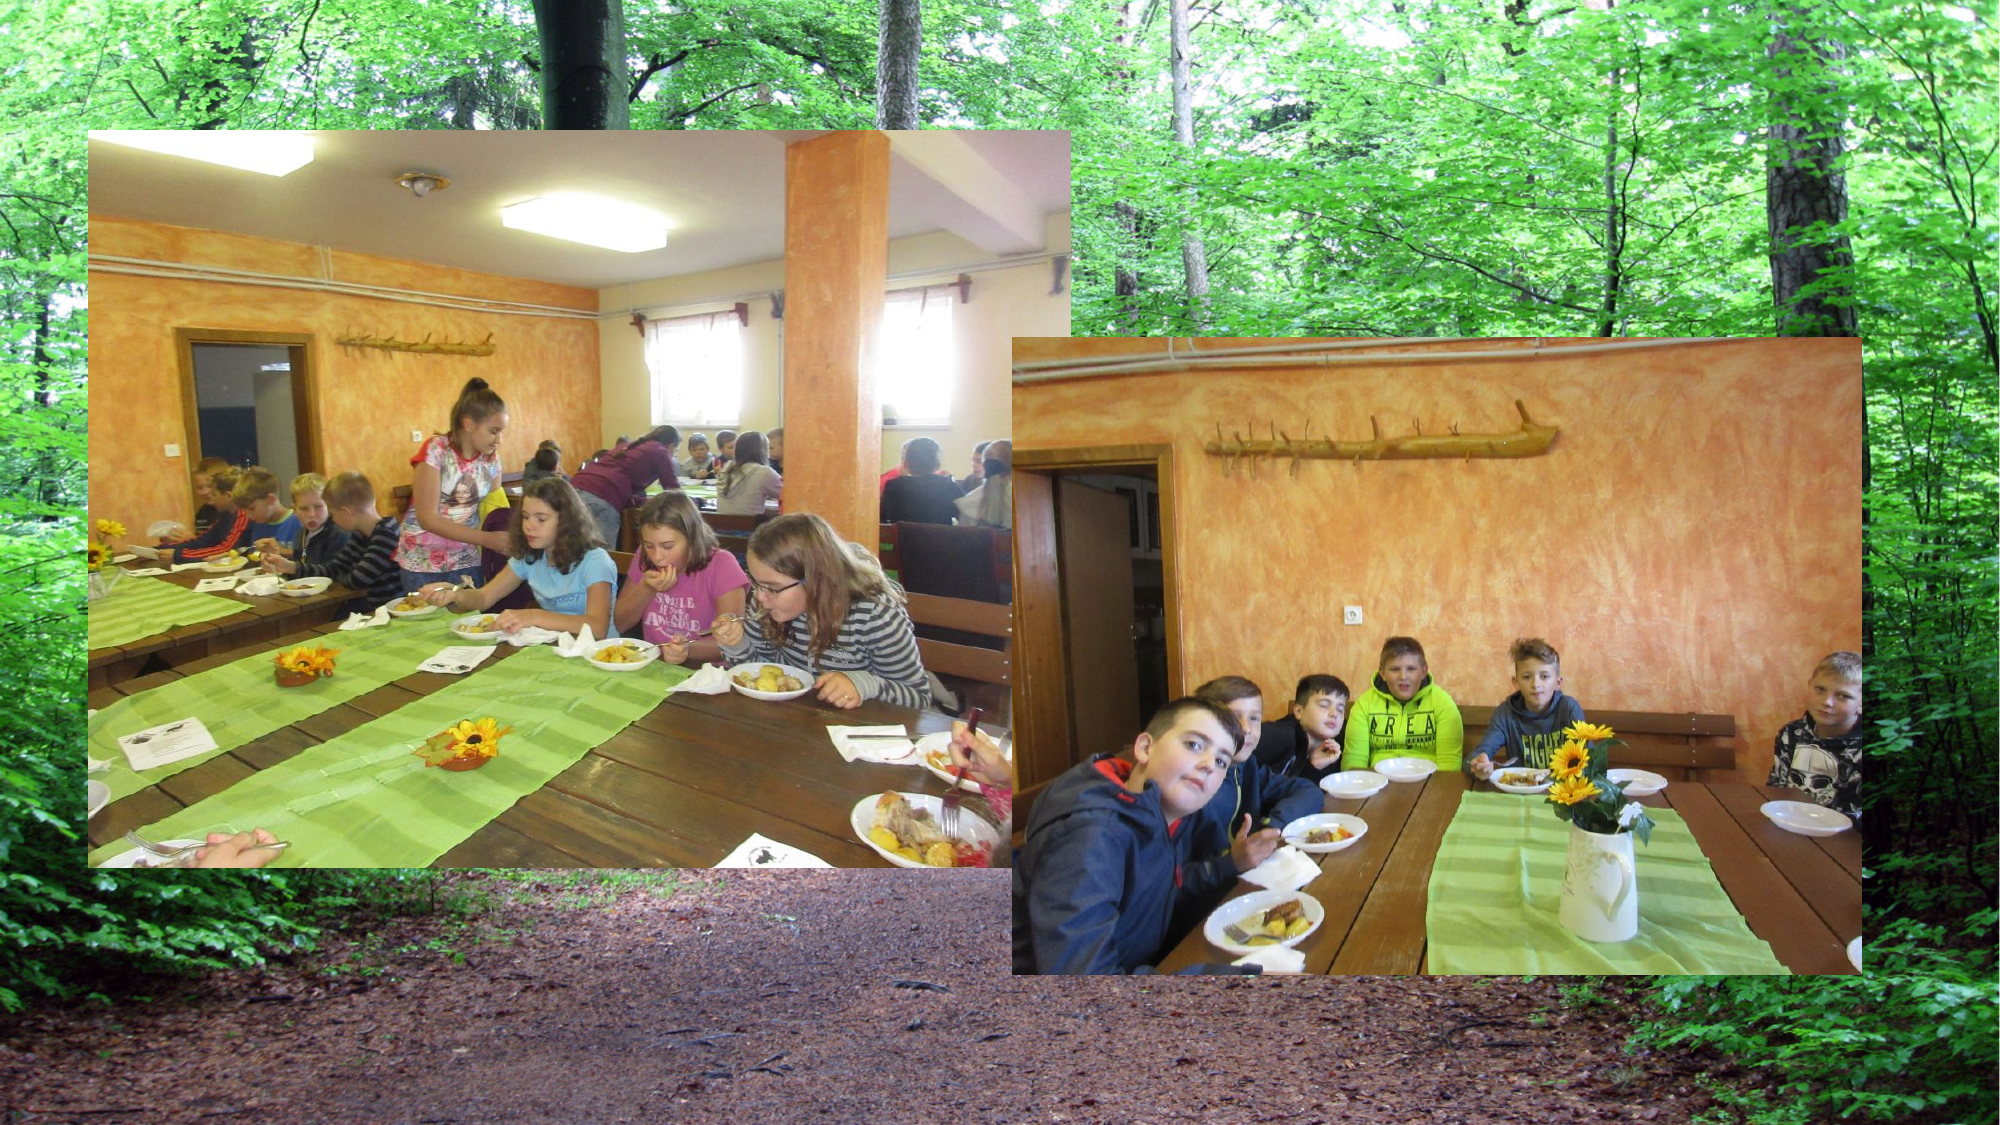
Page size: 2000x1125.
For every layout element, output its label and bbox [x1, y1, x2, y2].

list [1012, 337, 1862, 975]
picture [0, 0, 2000, 1125]
list [88, 131, 1071, 868]
